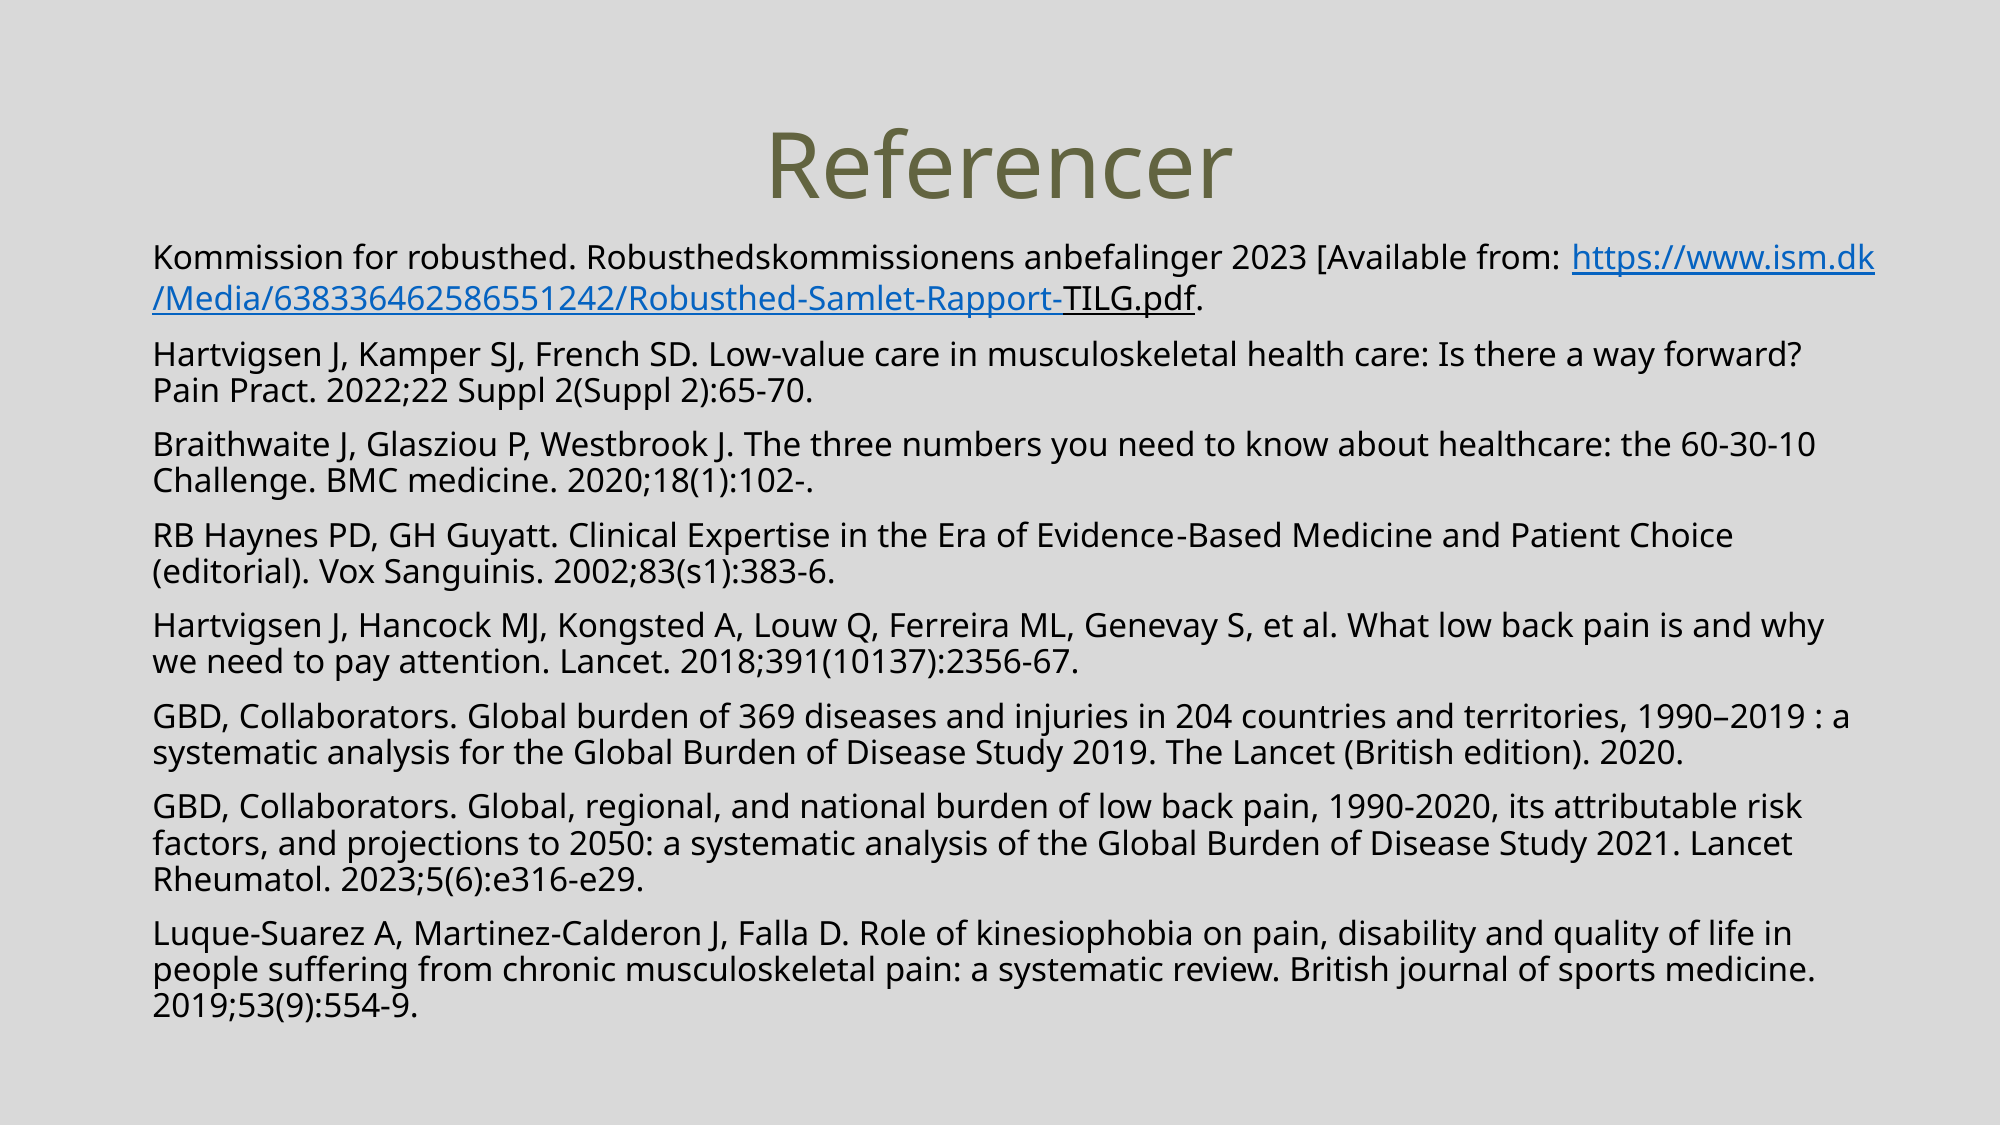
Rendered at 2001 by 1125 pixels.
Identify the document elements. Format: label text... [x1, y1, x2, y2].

title Referencer [137, 59, 1863, 229]
list Kommission for robusthed. Robusthedskommissionens anbefalinger 2023 [Available from: https://www.ism.dk/Media/638336462586551242/Robusthed-Samlet-Rapport-TILG.pdf. Hartvigsen J, Kamper SJ, French SD. Low-value care in musculoskeletal health care: Is there a way forward? Pain Pract. 2022;22 Suppl 2(Suppl 2):65-70. Braithwaite J, Glasziou P, Westbrook J. The three numbers you need to know about healthcare: the 60-30-10 Challenge. BMC medicine. 2020;18(1):102-. RB Haynes PD, GH Guyatt. Clinical Expertise in the Era of Evidence‐Based Medicine and Patient Choice (editorial). Vox Sanguinis. 2002;83(s1):383-6. Hartvigsen J, Hancock MJ, Kongsted A, Louw Q, Ferreira ML, Genevay S, et al. What low back pain is and why we need to pay attention. Lancet. 2018;391(10137):2356-67. GBD, Collaborators. Global burden of 369 diseases and injuries in 204 countries and territories, 1990–2019 : a systematic analysis for the Global Burden of Disease Study 2019. The Lancet (British edition). 2020. GBD, Collaborators. Global, regional, and national burden of low back pain, 1990-2020, its attributable risk factors, and projections to 2050: a systematic analysis of the Global Burden of Disease Study 2021. Lancet Rheumatol. 2023;5(6):e316-e29. Luque-Suarez A, Martinez-Calderon J, Falla D. Role of kinesiophobia on pain, disability and quality of life in people suffering from chronic musculoskeletal pain: a systematic review. British journal of sports medicine. 2019;53(9):554-9. [137, 229, 1893, 1034]
